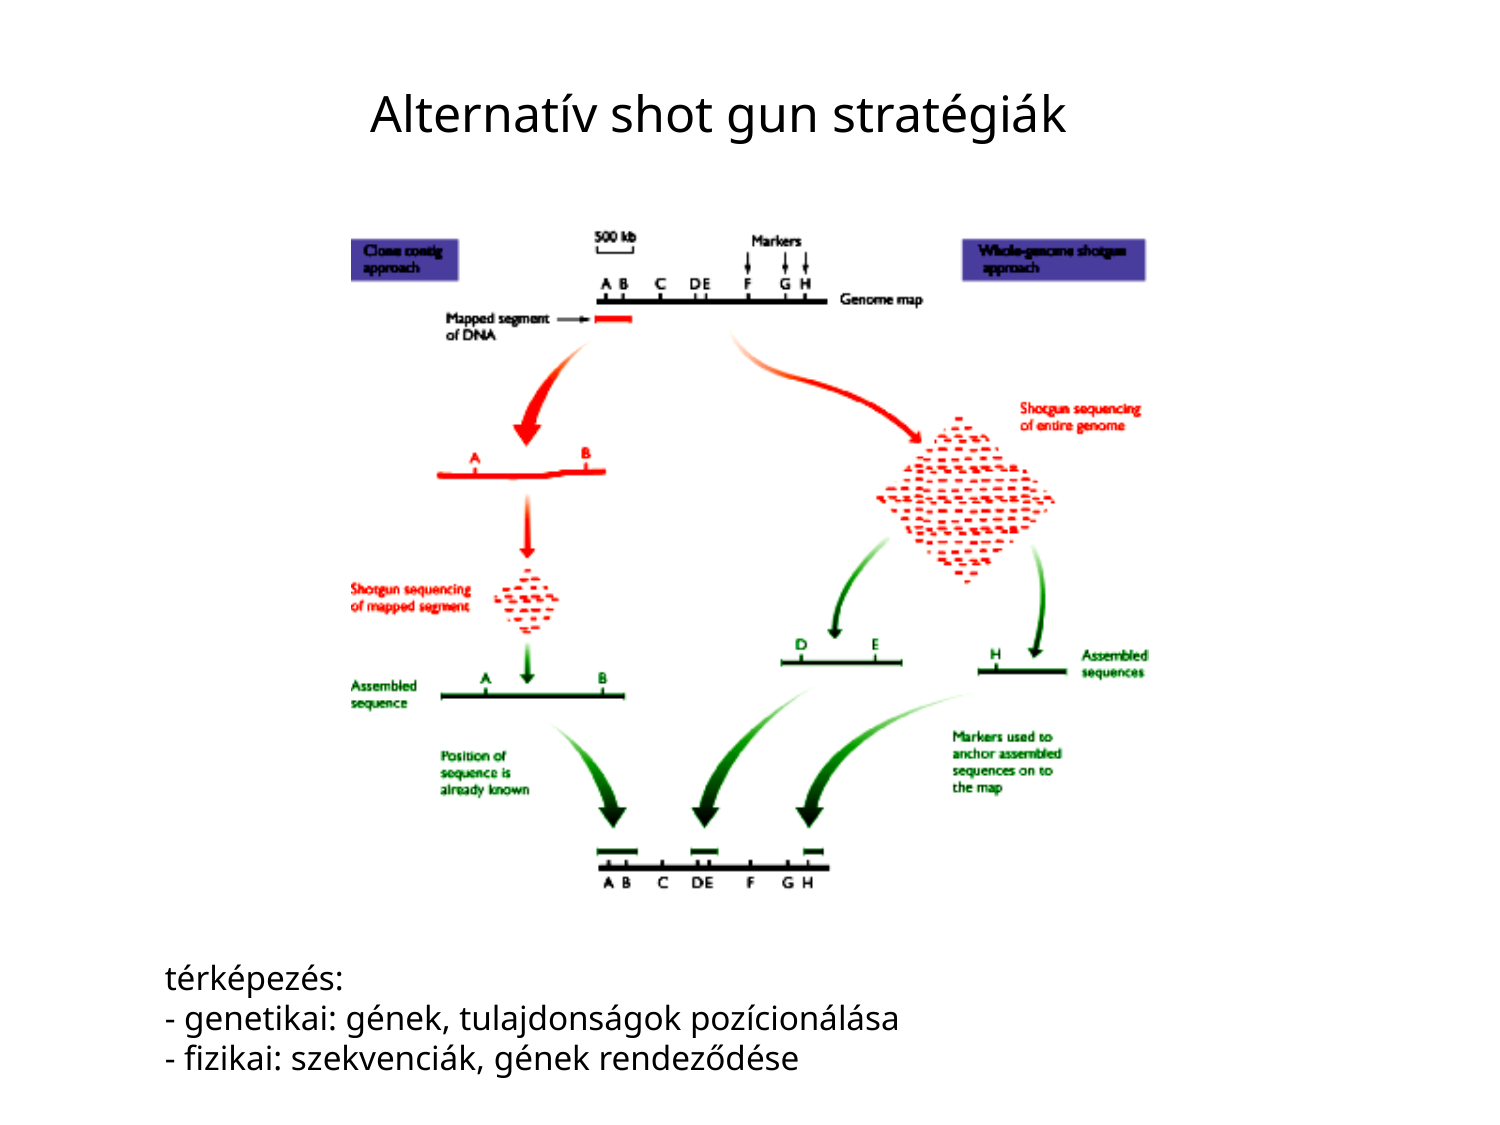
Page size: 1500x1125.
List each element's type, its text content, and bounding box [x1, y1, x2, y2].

text_box térképezés: - genetikai: gének, tulajdonságok pozícionálása - fizikai: szekvenciák, gének rendeződése [149, 949, 1138, 1085]
text_box Alternatív shot gun stratégiák [312, 74, 1125, 150]
picture [351, 228, 1149, 897]
